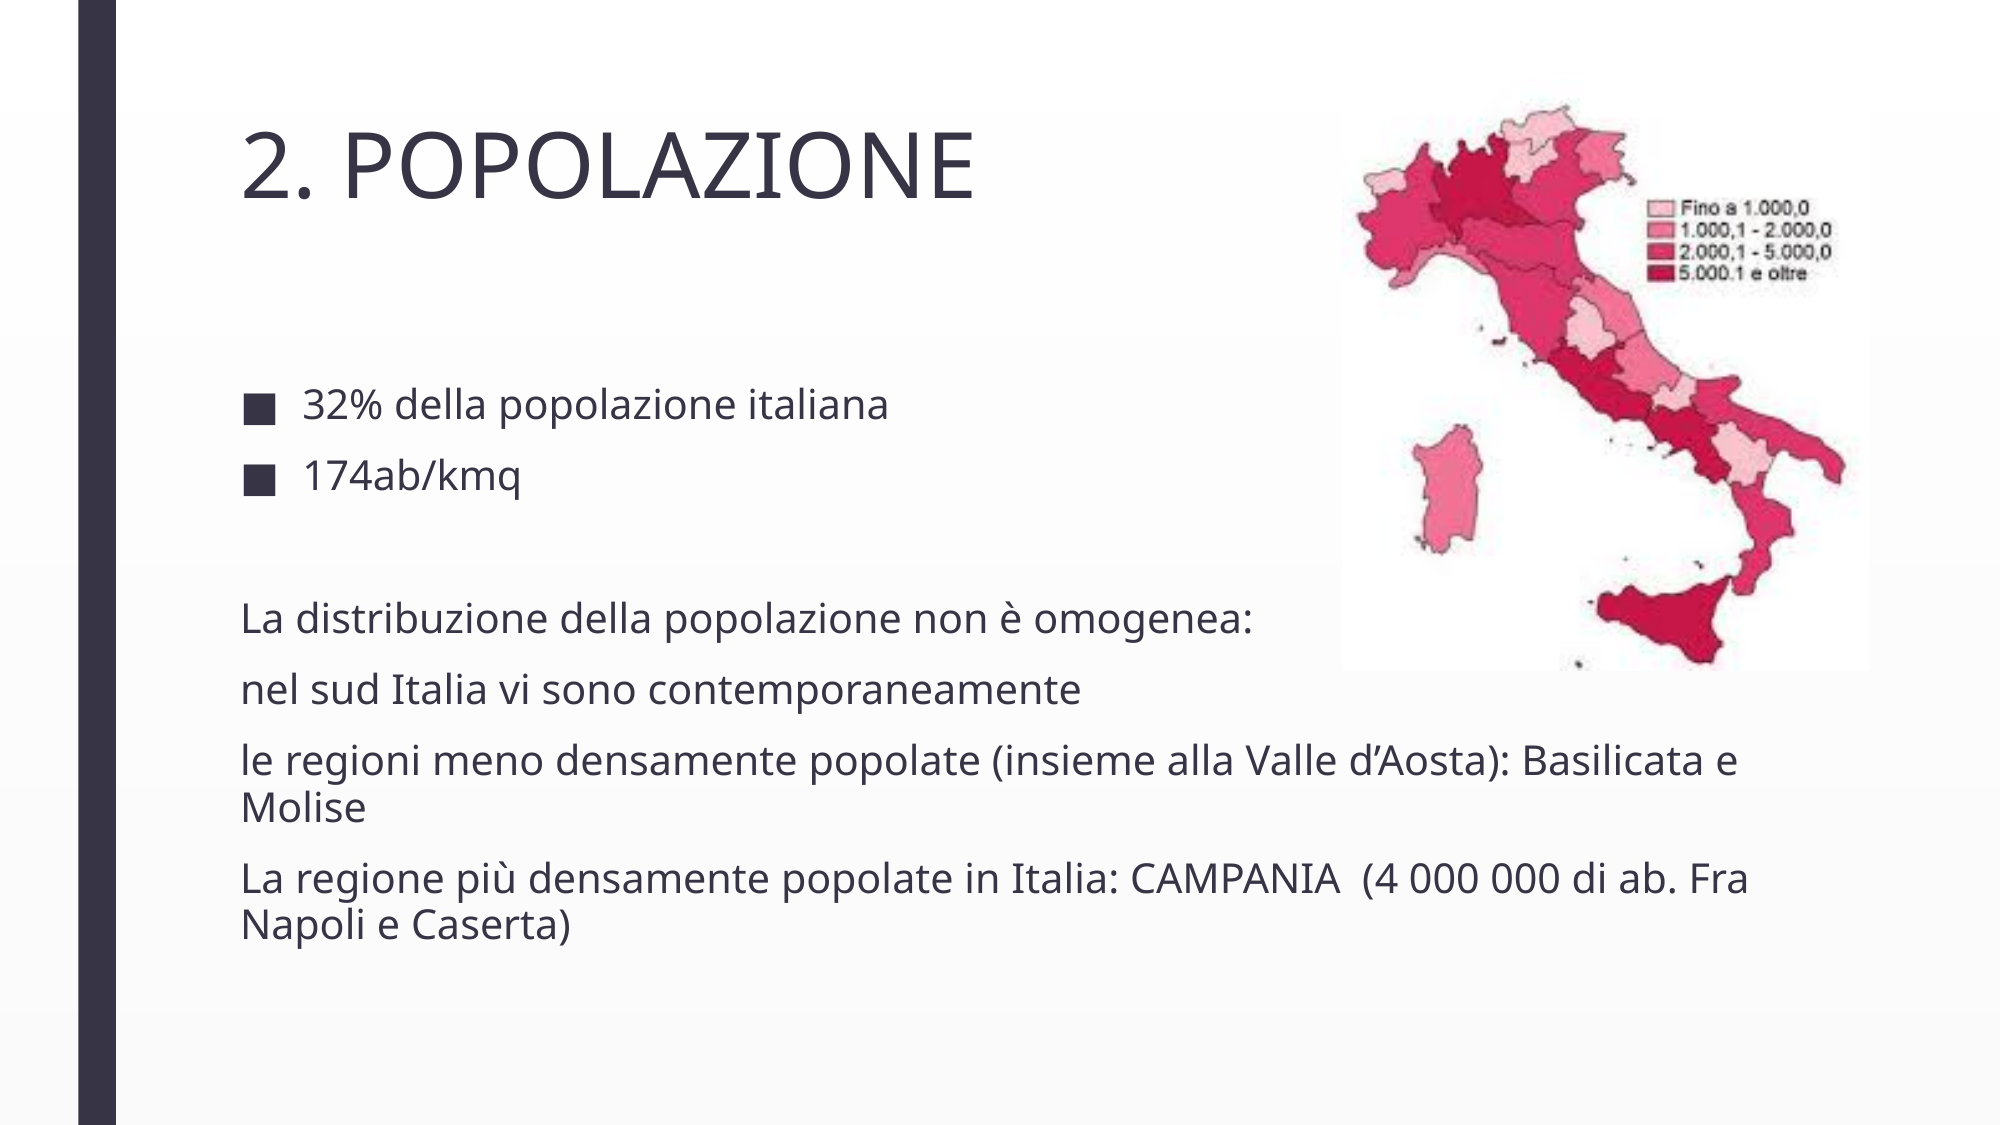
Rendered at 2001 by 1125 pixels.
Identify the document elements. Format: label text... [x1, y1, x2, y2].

picture [1342, 79, 1869, 671]
list 32% della popolazione italiana 174ab/kmq La distribuzione della popolazione non è omogenea: nel sud Italia vi sono contemporaneamente le regioni meno densamente popolate (insieme alla Valle d’Aosta): Basilicata e Molise La regione più densamente popolate in Italia: CAMPANIA (4 000 000 di ab. Fra Napoli e Caserta) [225, 375, 1800, 963]
title 2. POPOLAZIONE [225, 112, 1342, 357]
